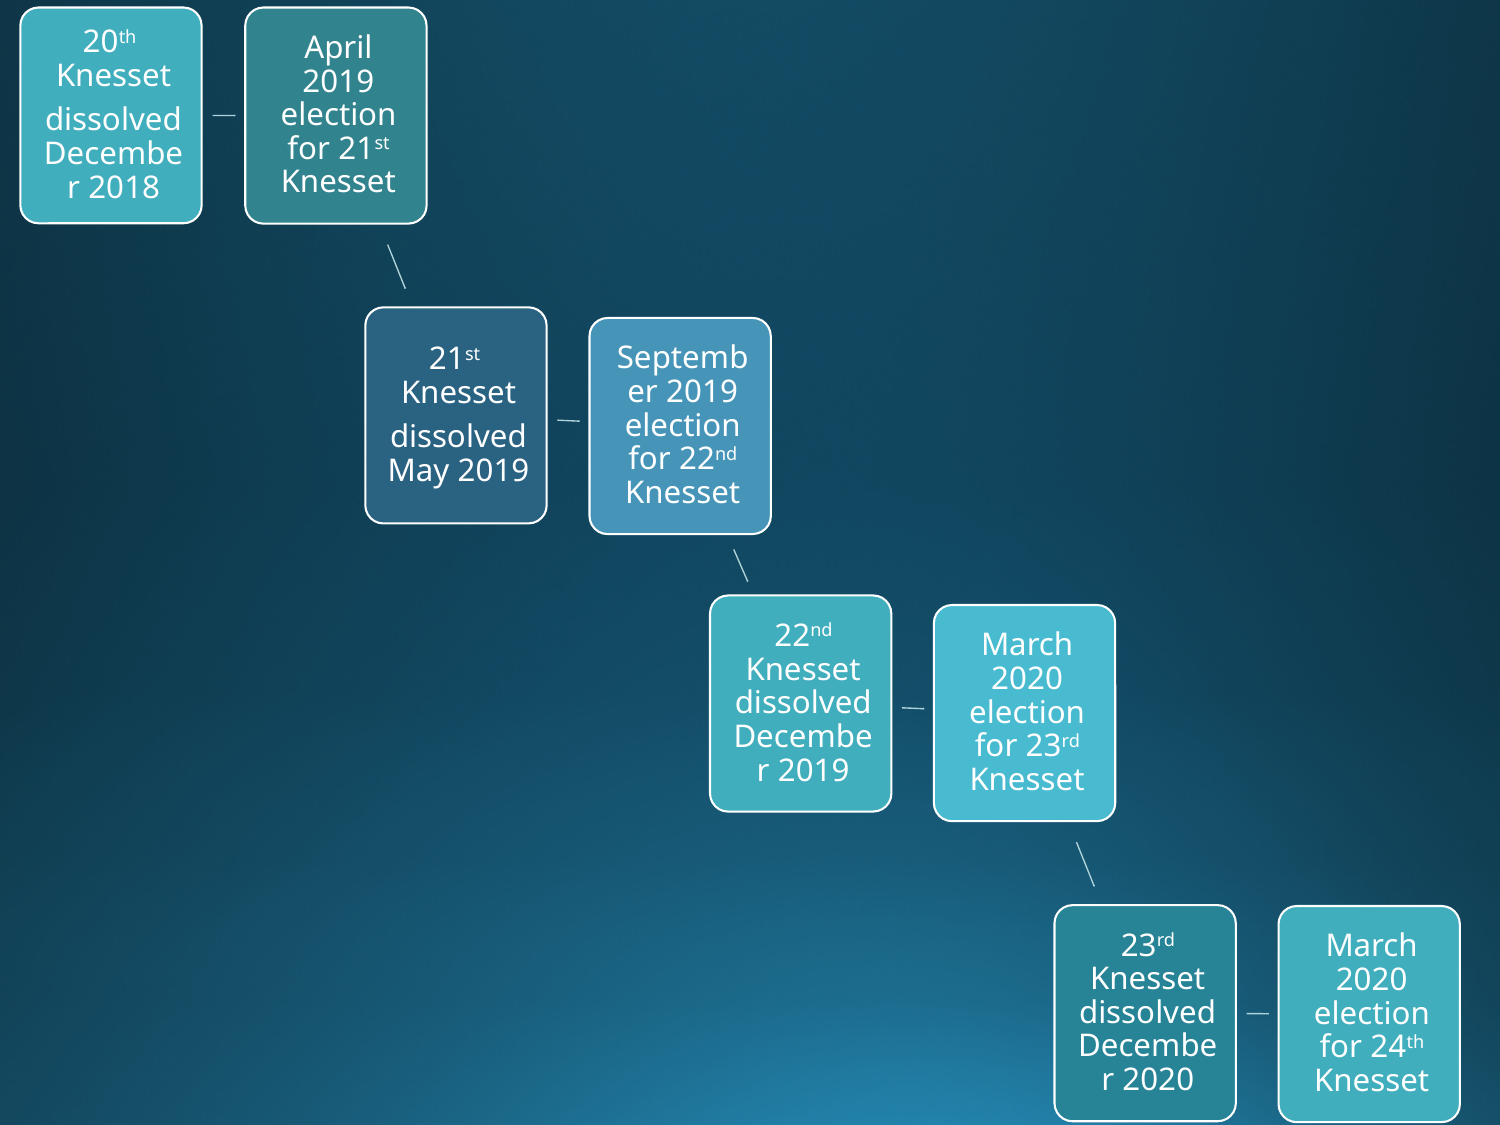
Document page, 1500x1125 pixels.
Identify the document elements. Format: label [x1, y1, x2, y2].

picture [0, 0, 1500, 1125]
text_box [0, 7, 1478, 1123]
